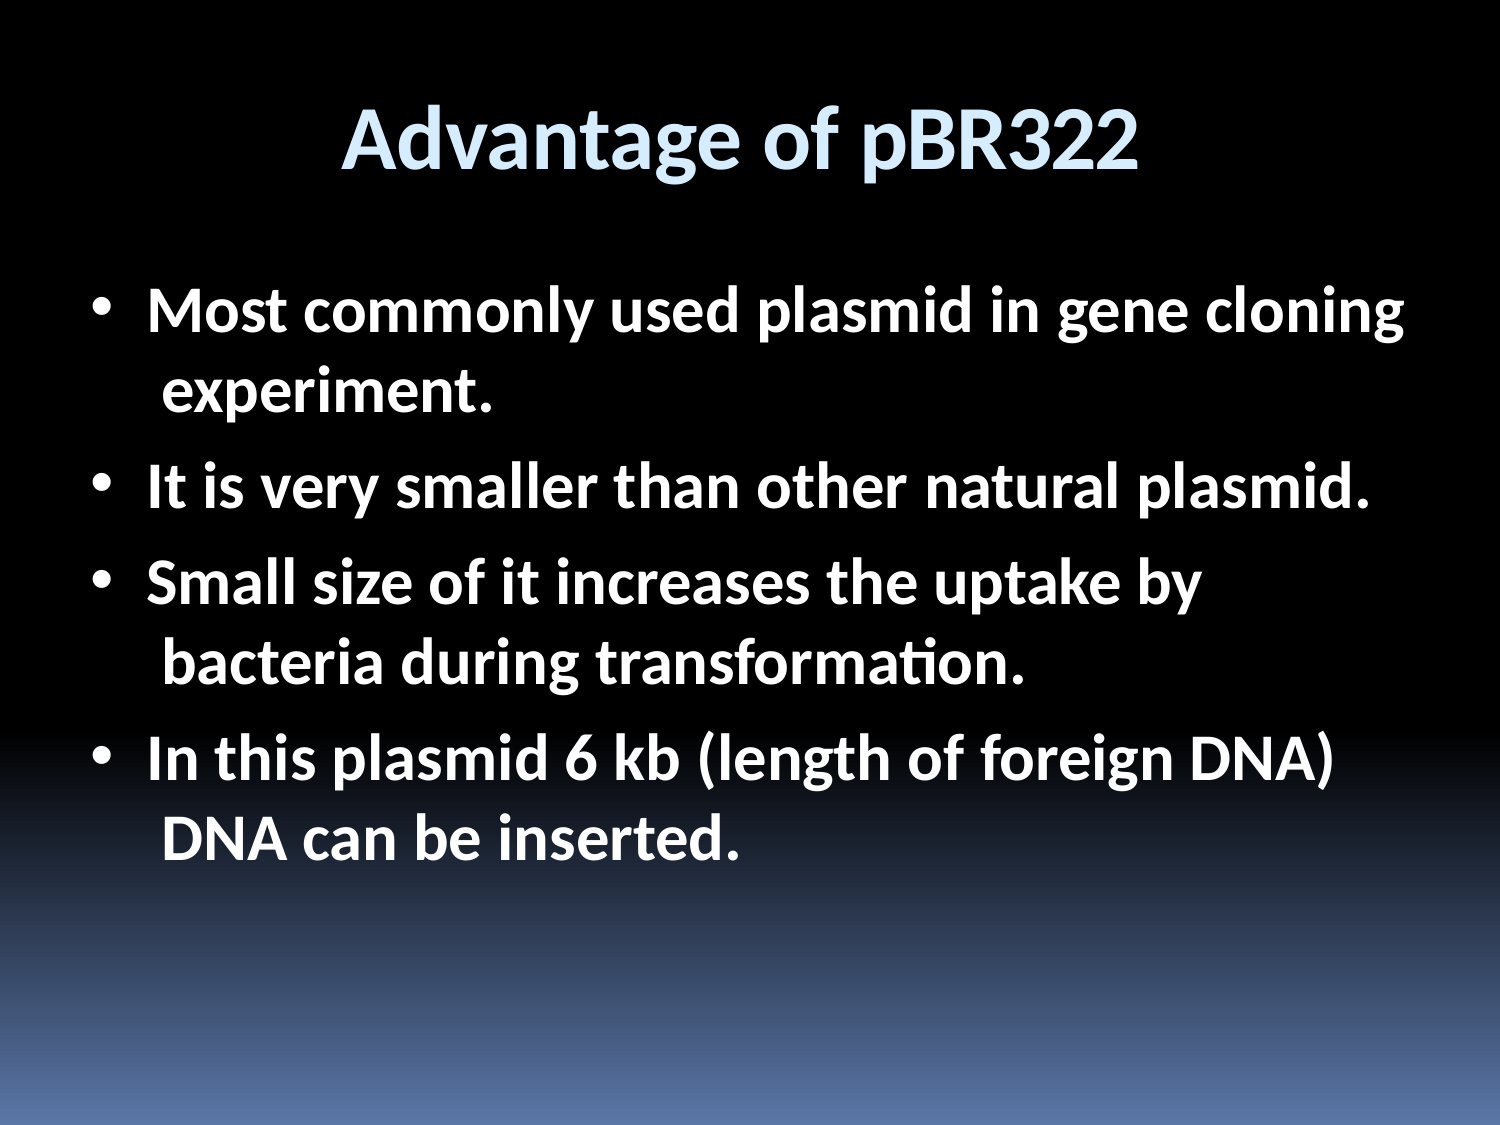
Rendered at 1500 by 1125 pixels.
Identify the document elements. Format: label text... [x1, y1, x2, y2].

text_box Most commonly used plasmid in gene cloning experiment. It is very smaller than other natural plasmid. Small size of it increases the uptake by bacteria during transformation. In this plasmid 6 kb (length of foreign DNA) DNA can be inserted. [87, 263, 1410, 874]
title Advantage of pBR322 [339, 75, 1162, 263]
